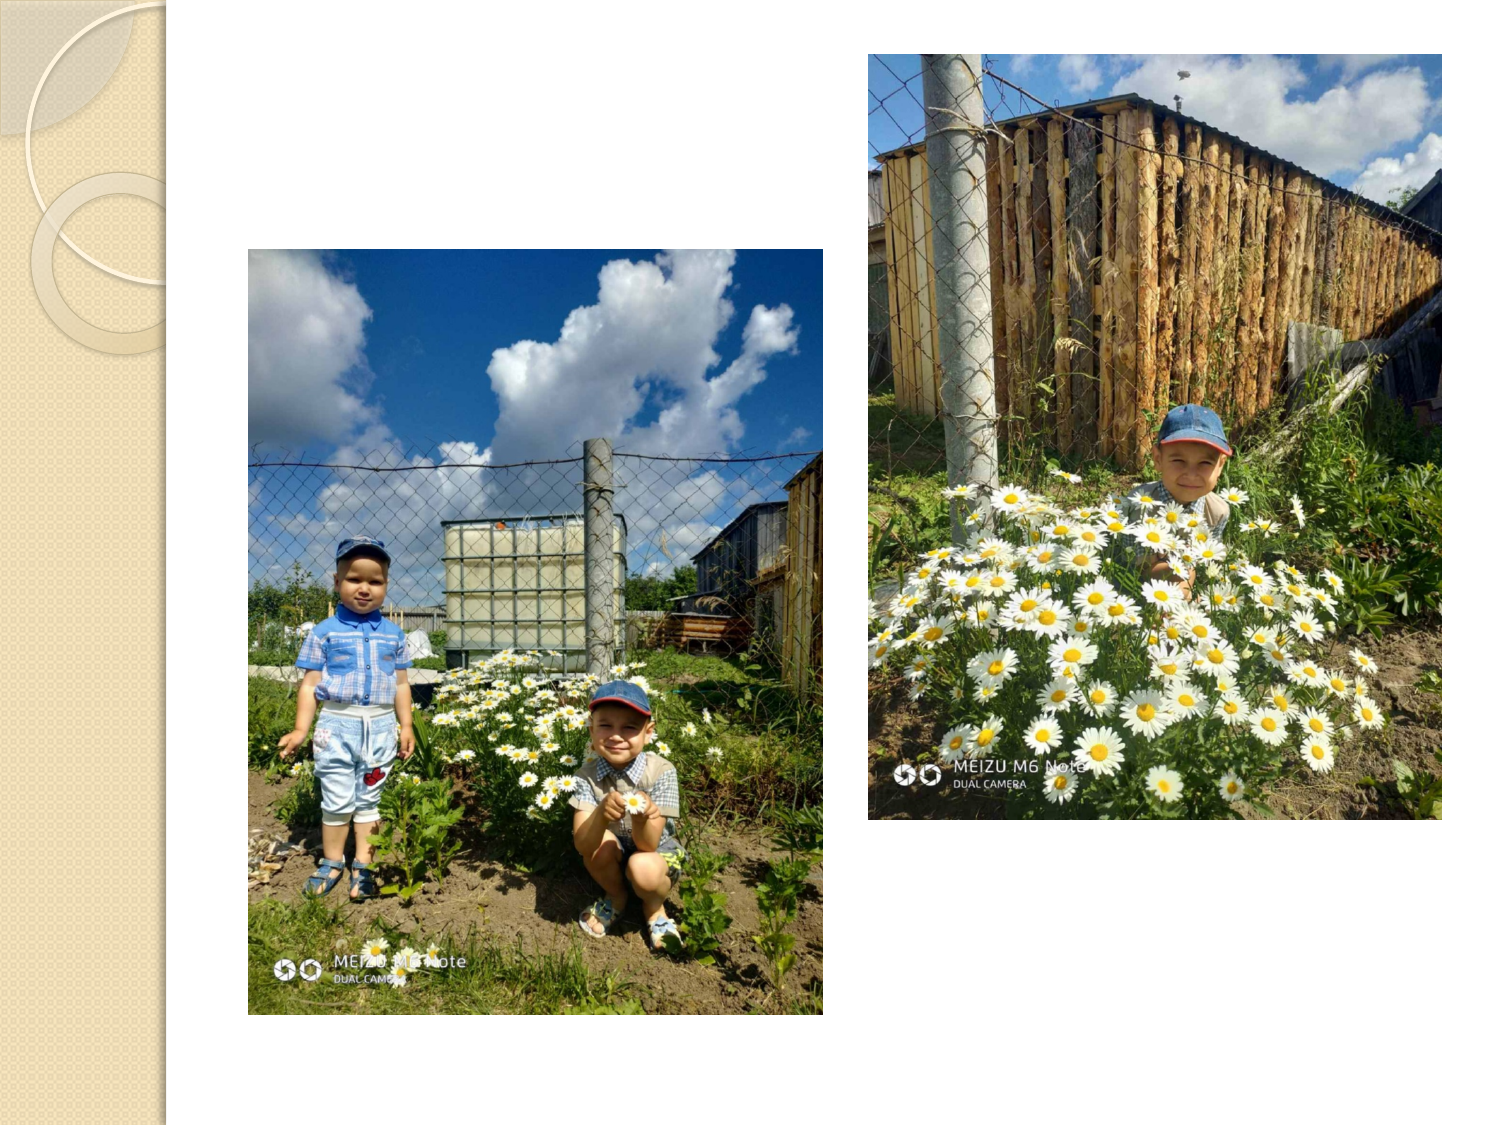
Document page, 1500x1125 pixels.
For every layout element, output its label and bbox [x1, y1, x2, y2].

list [248, 249, 823, 1016]
list [867, 54, 1443, 820]
